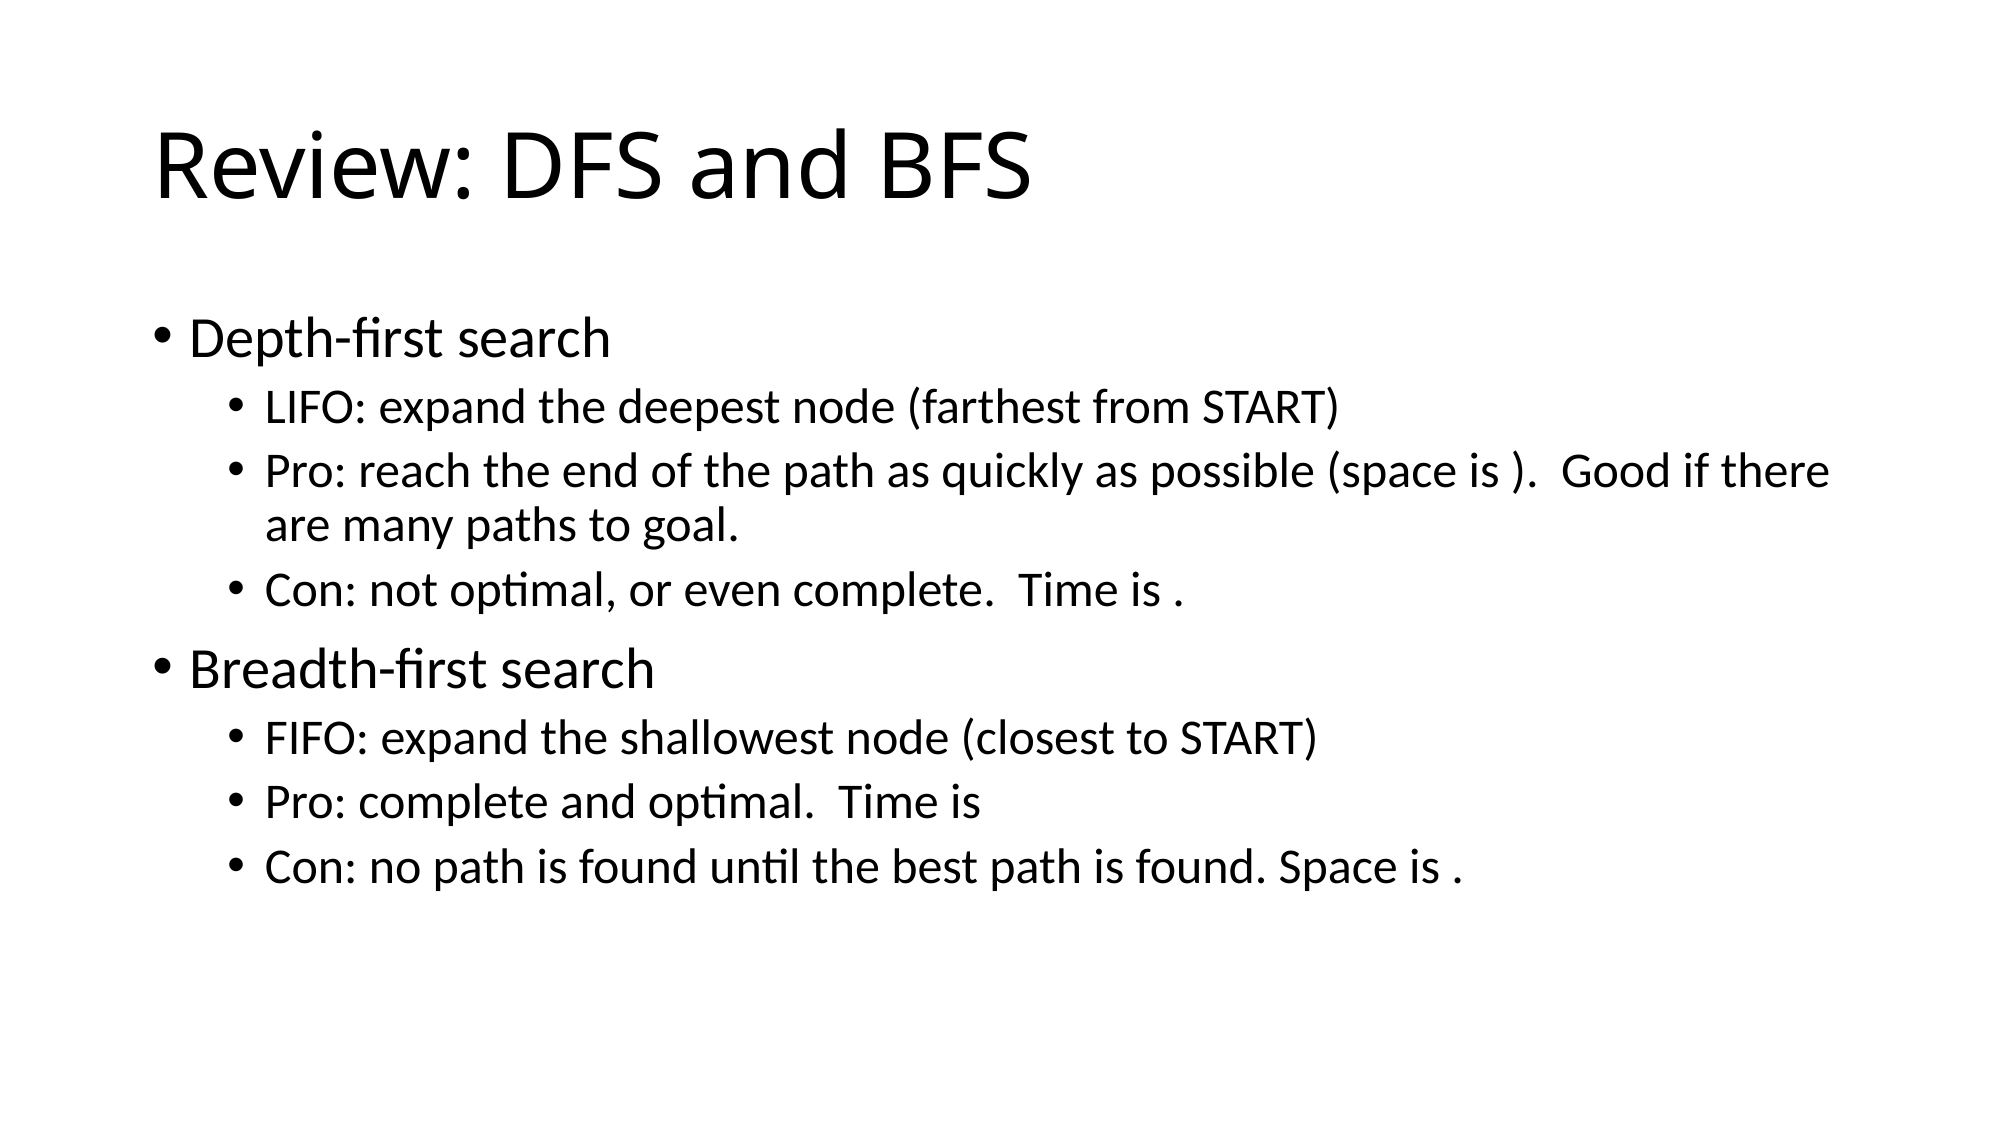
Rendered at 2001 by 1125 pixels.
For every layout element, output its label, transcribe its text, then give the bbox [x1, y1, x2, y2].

title Review: DFS and BFS [137, 59, 1863, 278]
